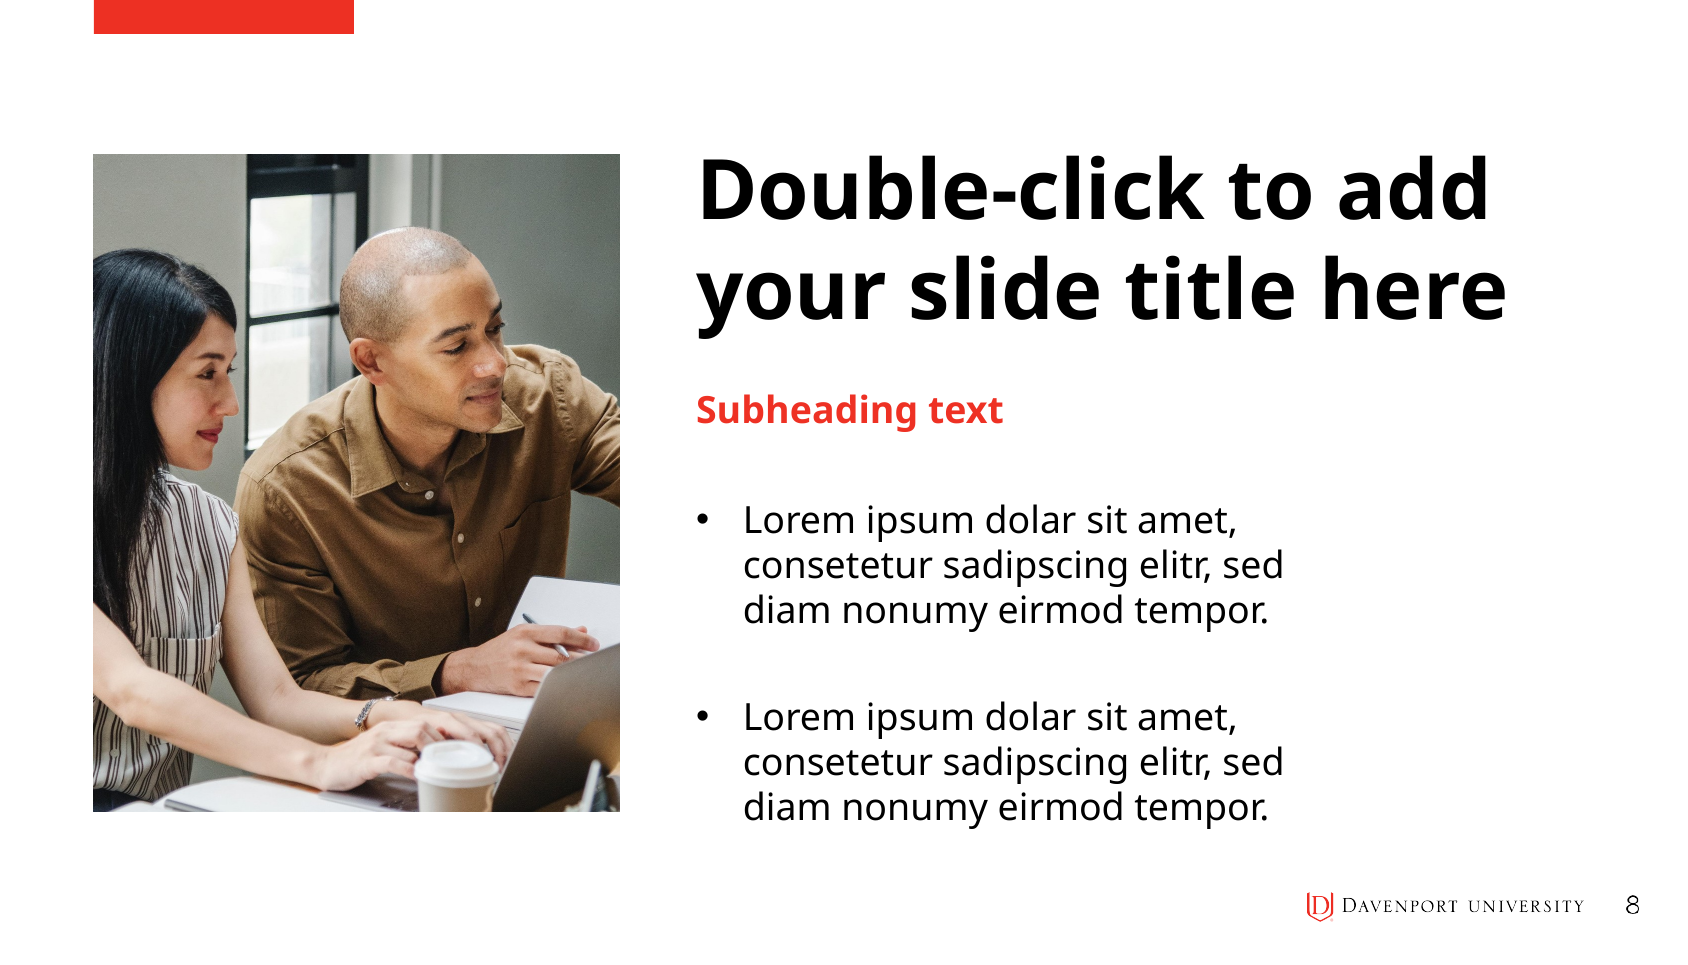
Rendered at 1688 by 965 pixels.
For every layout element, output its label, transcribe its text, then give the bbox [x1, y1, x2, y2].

text_box Subheading text [681, 378, 1119, 439]
text_box Double-click to add your slide title here [681, 128, 1558, 344]
text_box [93, 0, 354, 34]
text_box Lorem ipsum dolar sit amet, consetetur sadipscing elitr, sed diam nonumy eirmod tempor. Lorem ipsum dolar sit amet, consetetur sadipscing elitr, sed diam nonumy eirmod tempor. [681, 488, 1333, 836]
picture [93, 154, 620, 812]
picture [1626, 895, 1639, 914]
picture [1307, 892, 1584, 922]
